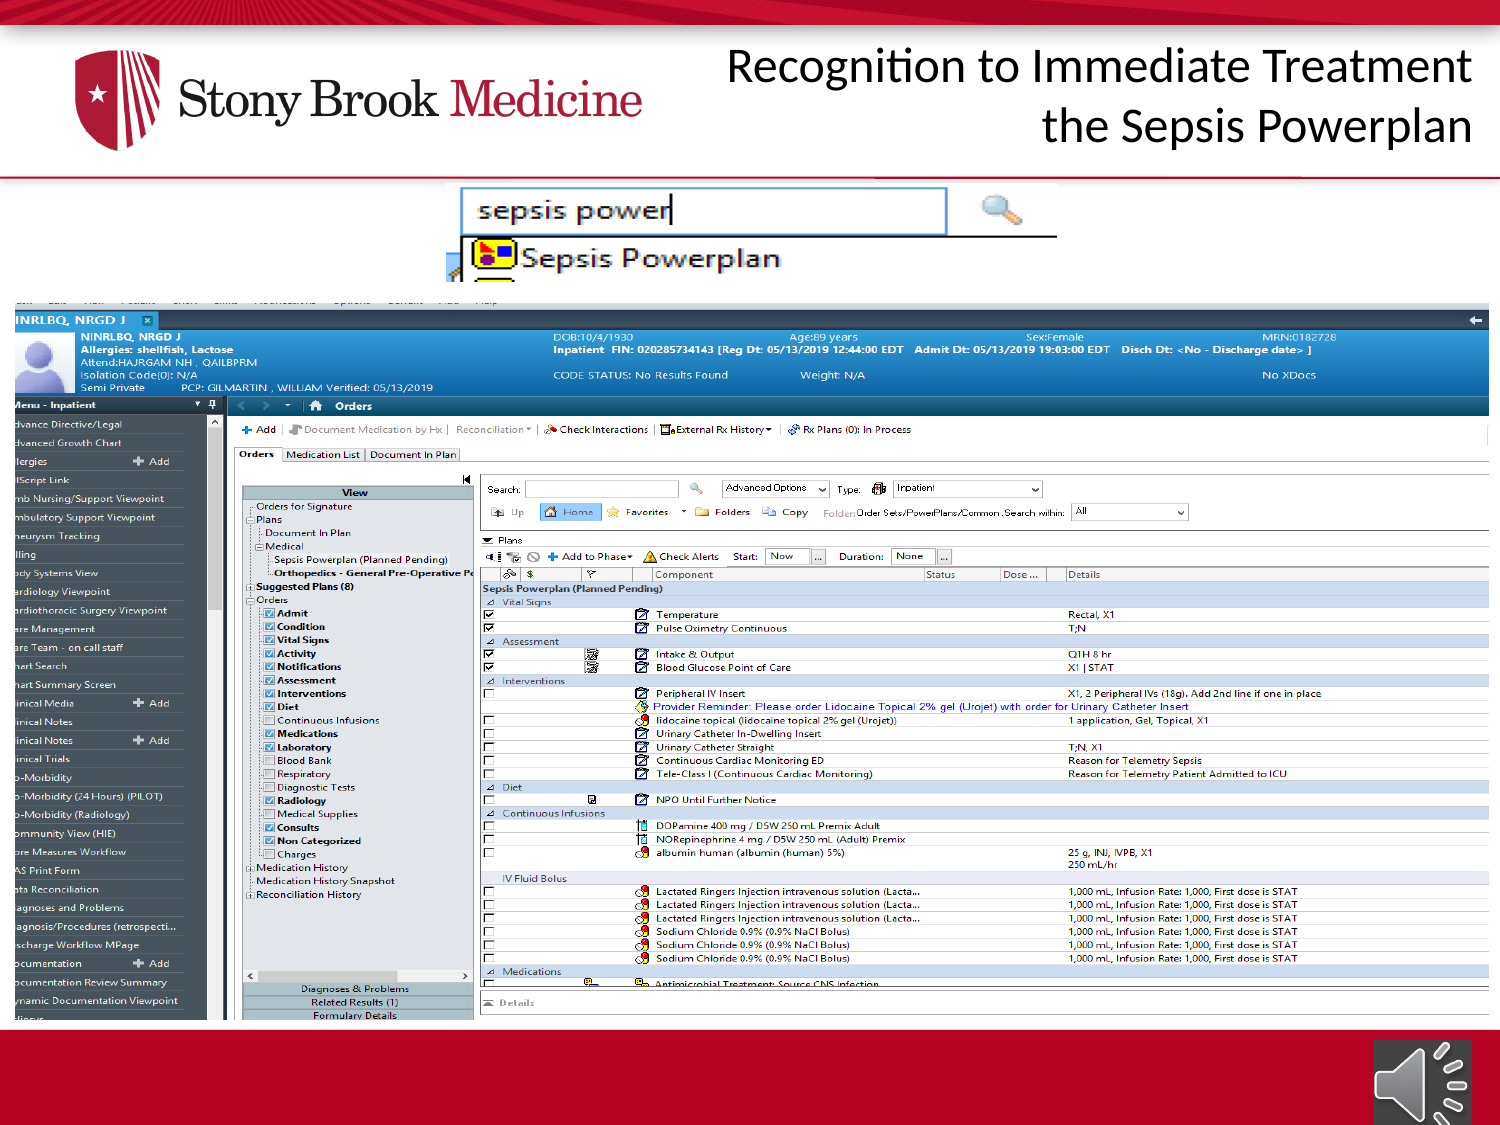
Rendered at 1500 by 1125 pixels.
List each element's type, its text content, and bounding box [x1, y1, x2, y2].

picture [1373, 1038, 1474, 1125]
picture [14, 303, 1489, 1020]
picture [75, 48, 633, 151]
picture [0, 0, 1500, 25]
picture [446, 183, 1057, 282]
text_box Recognition to Immediate Treatment the Sepsis Powerplan [633, 24, 1489, 160]
